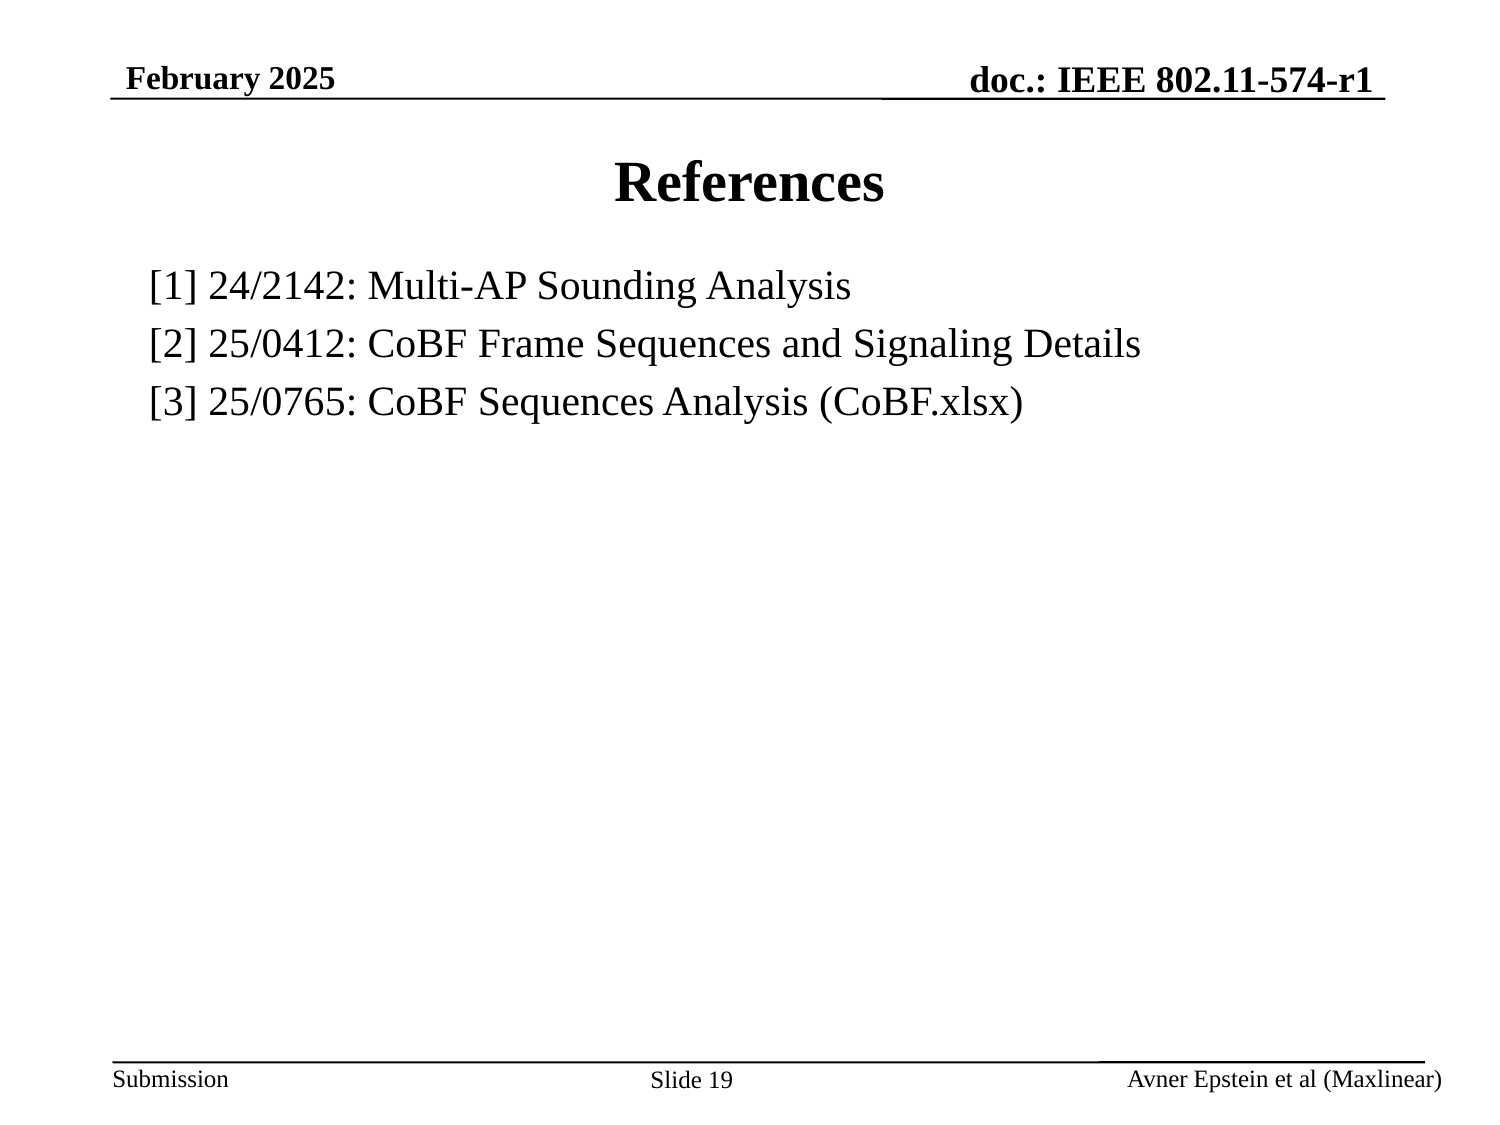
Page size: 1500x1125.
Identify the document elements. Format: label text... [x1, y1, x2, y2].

title References [112, 133, 1388, 222]
list [1] 24/2142: Multi-AP Sounding Analysis [2] 25/0412: CoBF Frame Sequences and Signaling Details [3] 25/0765: CoBF Sequences Analysis (CoBF.xlsx) [124, 249, 1388, 988]
